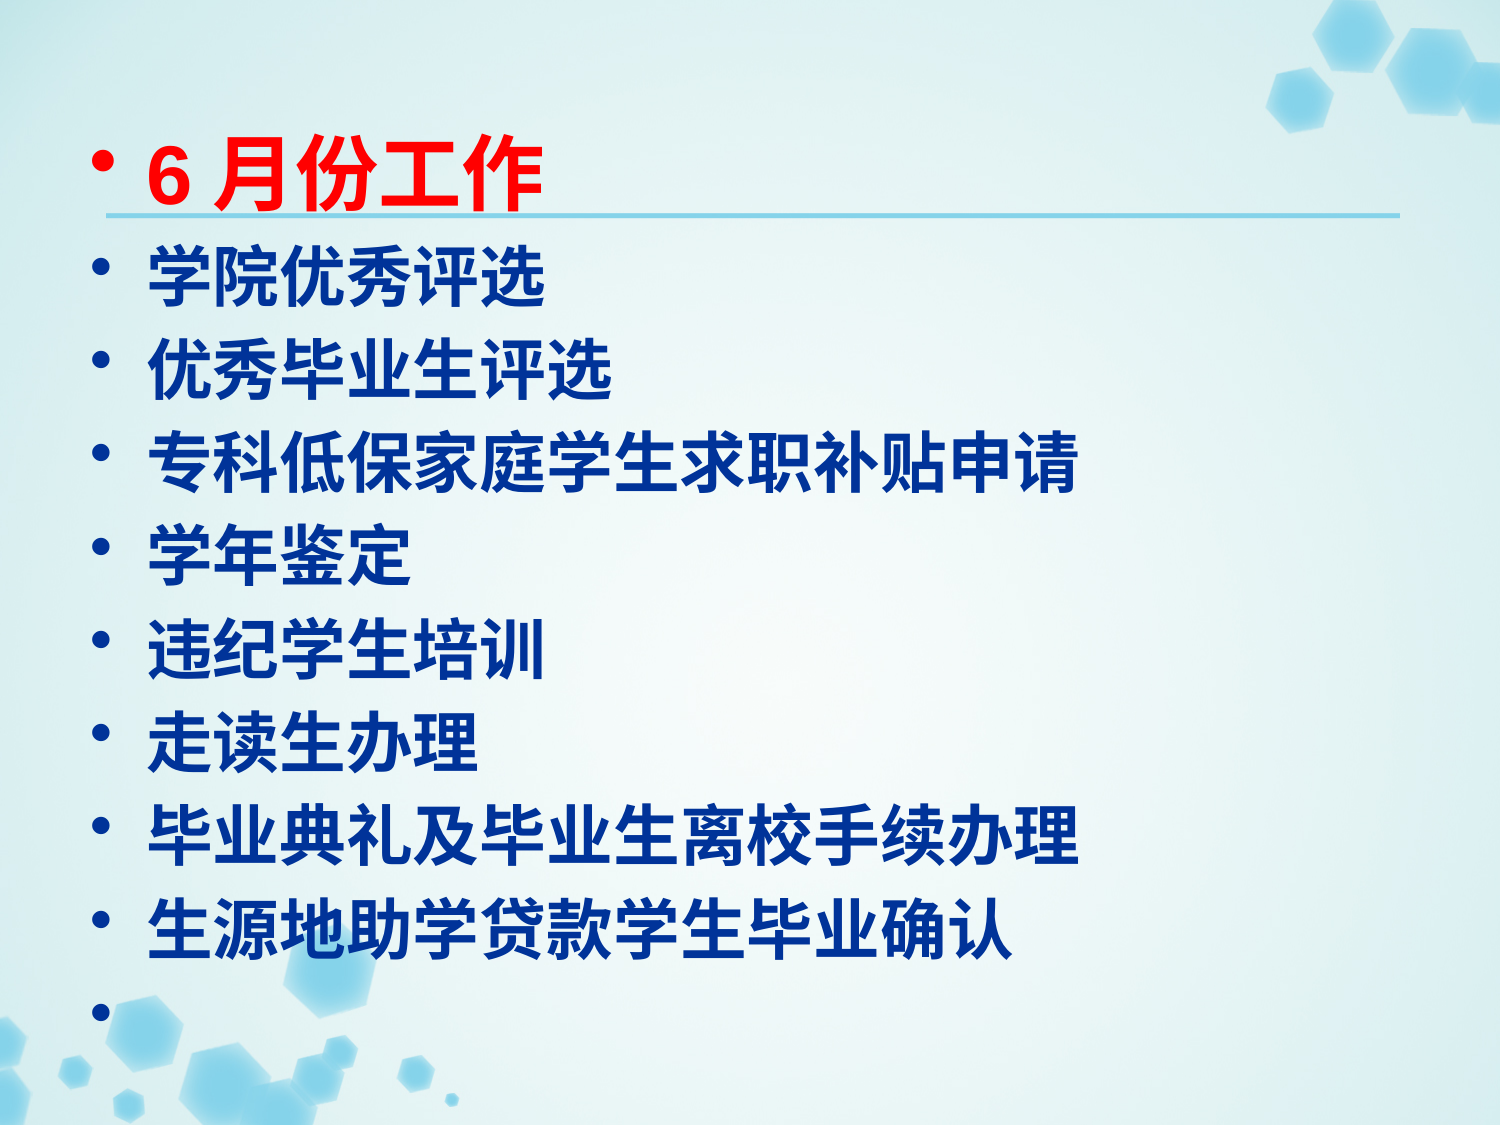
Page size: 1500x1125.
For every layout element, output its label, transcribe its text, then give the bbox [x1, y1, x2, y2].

list 6月份工作 学院优秀评选 优秀毕业生评选 专科低保家庭学生求职补贴申请 学年鉴定 违纪学生培训 走读生办理 毕业典礼及毕业生离校手续办理 生源地助学贷款学生毕业确认 [74, 113, 1426, 1006]
picture [0, 0, 1500, 1125]
